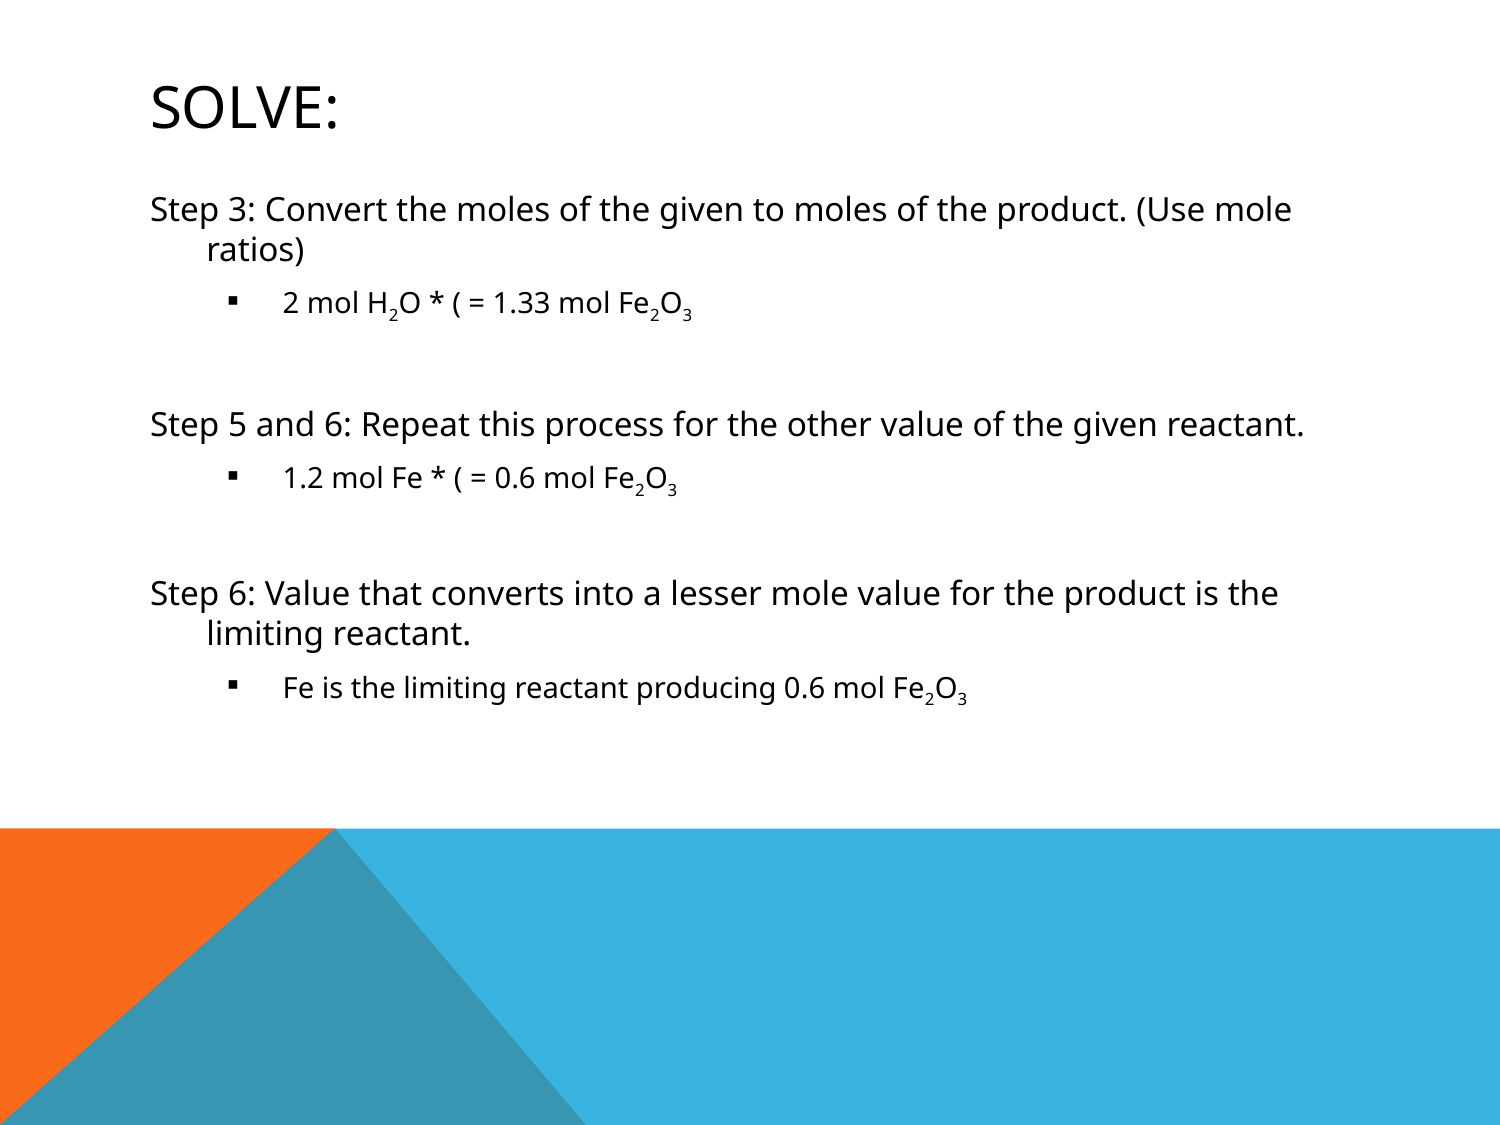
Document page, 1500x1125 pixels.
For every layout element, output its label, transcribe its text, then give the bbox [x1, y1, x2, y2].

title Solve: [135, 60, 1369, 150]
